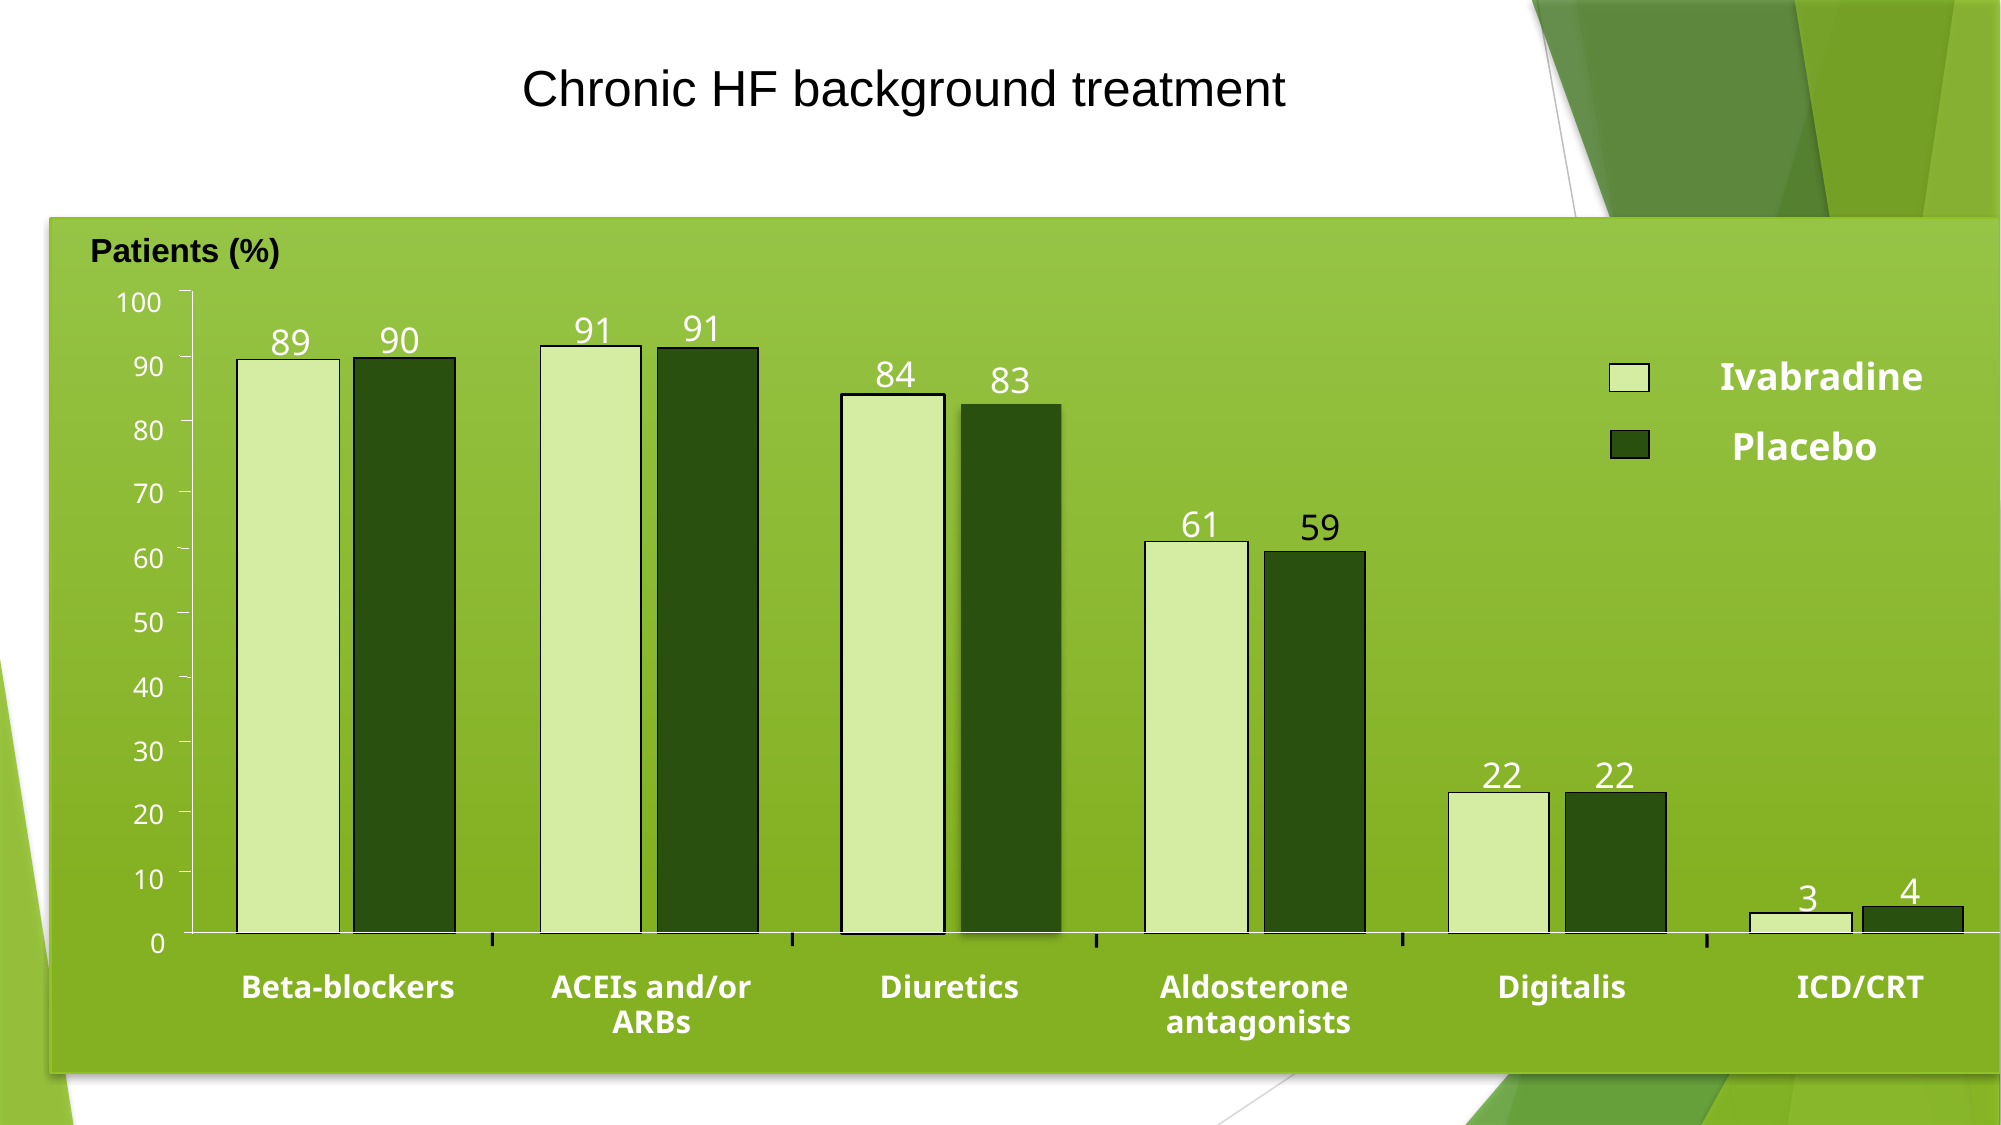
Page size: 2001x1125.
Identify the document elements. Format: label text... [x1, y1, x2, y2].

text_box Placebo [1731, 411, 1878, 468]
title Chronic HF background treatment [506, 48, 1947, 125]
text_box 30 [133, 726, 165, 768]
text_box [354, 357, 455, 932]
text_box 89 [270, 309, 311, 363]
text_box Ivabradine [1720, 341, 1924, 398]
text_box [1862, 906, 1964, 932]
text_box [1145, 541, 1248, 932]
text_box Beta-blockers [240, 957, 456, 1005]
text_box [1609, 364, 1650, 392]
text_box Patients (%) [90, 218, 281, 281]
text_box 50 [133, 597, 165, 639]
text_box [540, 346, 641, 932]
text_box [1611, 430, 1649, 458]
text_box [1565, 792, 1666, 932]
text_box Aldosterone [1159, 957, 1358, 1005]
text_box Diuretics [879, 957, 1028, 1005]
text_box ARBs [612, 992, 692, 1040]
text_box [840, 393, 946, 932]
text_box 80 [133, 405, 165, 447]
text_box 22 [1594, 742, 1636, 796]
text_box 40 [133, 662, 165, 703]
text_box 4 [1900, 858, 1921, 912]
text_box 83 [990, 347, 1031, 401]
text_box 91 [682, 295, 723, 349]
text_box [237, 359, 340, 932]
text_box [49, 217, 2000, 1074]
text_box 70 [133, 468, 165, 509]
text_box [961, 404, 1062, 932]
text_box [1448, 792, 1549, 932]
text_box 10 [133, 853, 165, 895]
text_box 61 [1180, 491, 1222, 545]
text_box [657, 348, 758, 932]
text_box 22 [1481, 742, 1523, 796]
text_box 90 [133, 341, 165, 382]
text_box [1749, 913, 1853, 932]
text_box antagonists [1165, 992, 1352, 1040]
text_box 59 [1299, 494, 1341, 548]
text_box 84 [875, 341, 916, 395]
text_box [1264, 551, 1365, 932]
text_box 90 [379, 307, 420, 361]
text_box ICD/CRT [1796, 957, 1925, 1005]
text_box Digitalis [1497, 957, 1627, 1005]
text_box 3 [1798, 865, 1819, 919]
text_box 60 [133, 533, 165, 574]
text_box 100 [115, 281, 162, 318]
text_box ACEIs and/or [551, 957, 752, 1005]
text_box 20 [133, 789, 165, 830]
text_box 0 [150, 918, 166, 959]
text_box 91 [573, 297, 615, 351]
